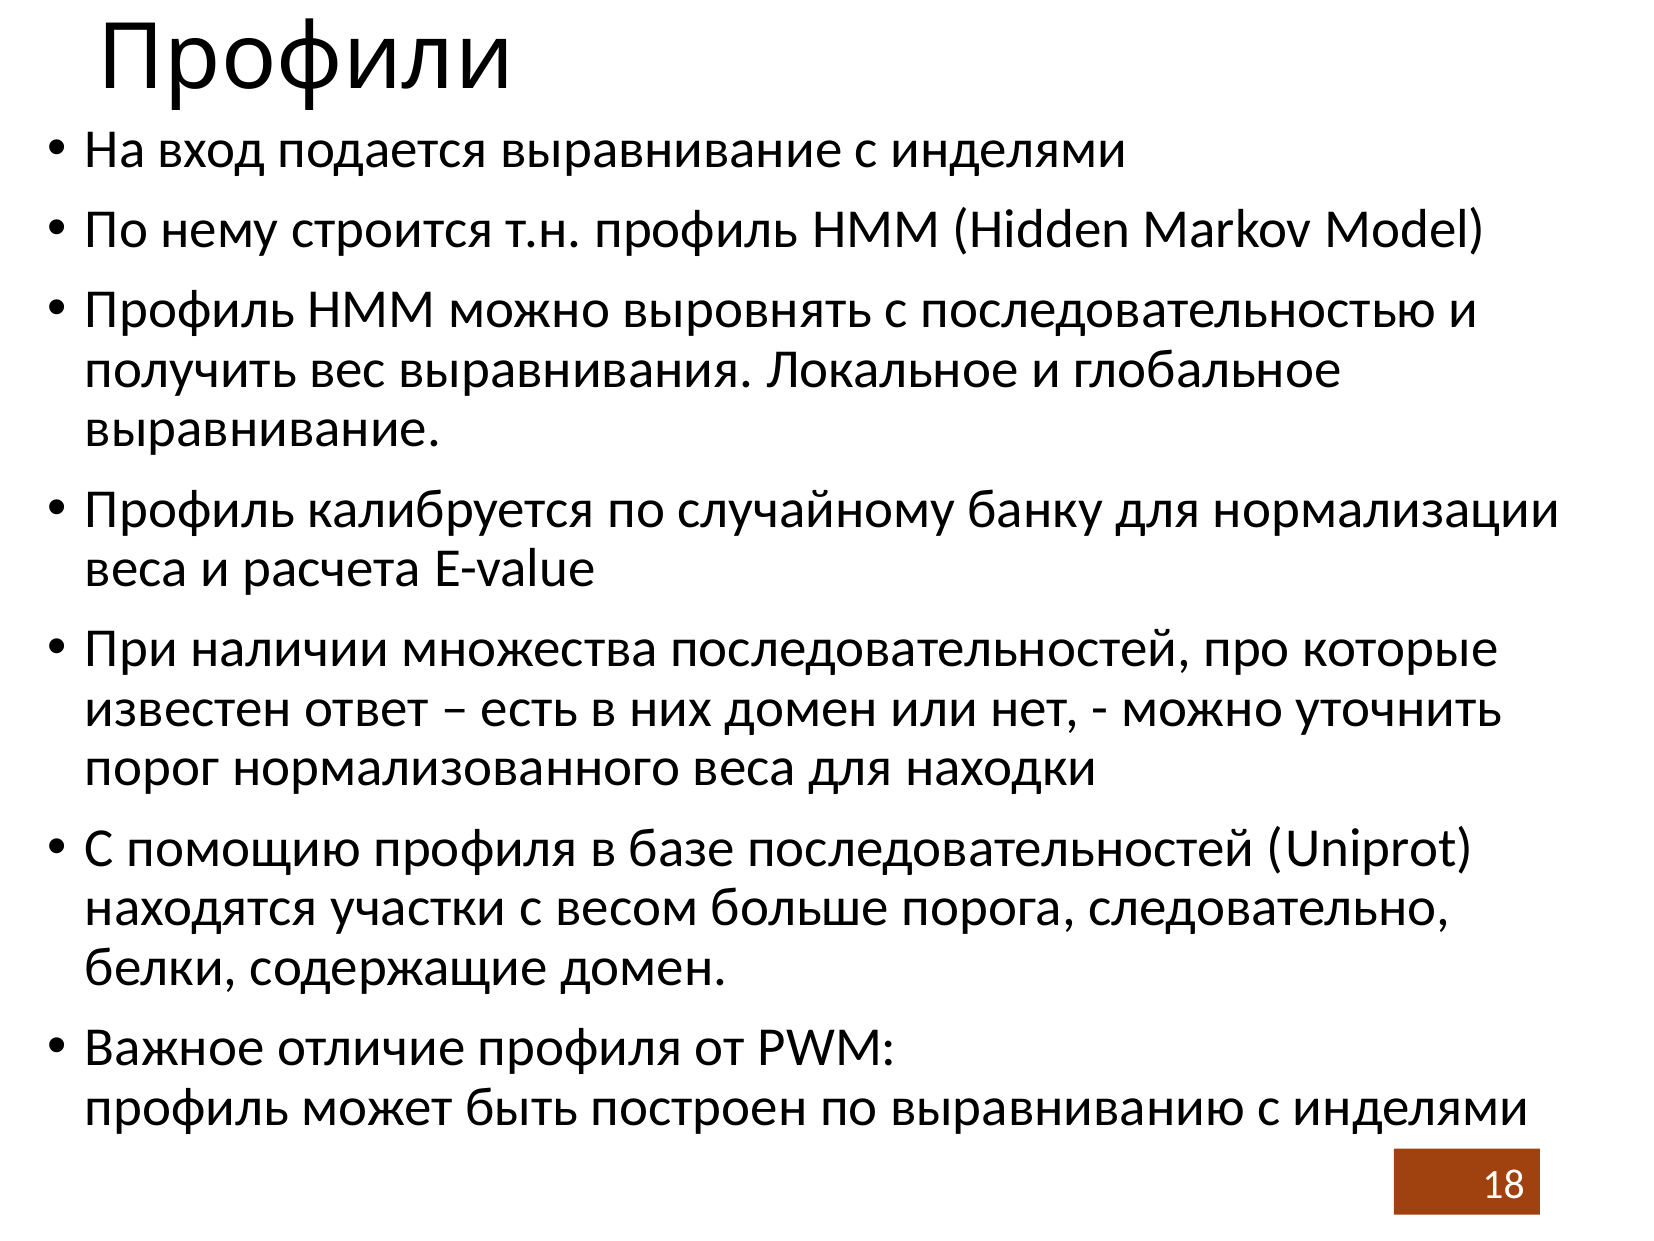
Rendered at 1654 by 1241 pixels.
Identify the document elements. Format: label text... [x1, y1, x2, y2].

title Профили [82, 0, 1570, 112]
list На вход подается выравнивание с инделями По нему строится т.н. профиль HMM (Hidden Markov Model) Профиль HMM можно выровнять с последовательностью и получить вес выравнивания. Локальное и глобальное выравнивание. Профиль калибруется по случайному банку для нормализации веса и расчета E-value При наличии множества последовательностей, про которые известен ответ – есть в них домен или нет, - можно уточнить порог нормализованного веса для находки С помощию профиля в базе последовательностей (Uniprot) находятся участки c весом больше порога, следовательно, белки, содержащие домен. Важное отличие профиля от PWM: профиль может быть построен по выравниванию с инделями [32, 112, 1622, 1193]
slide_number 18 [1393, 1148, 1540, 1215]
